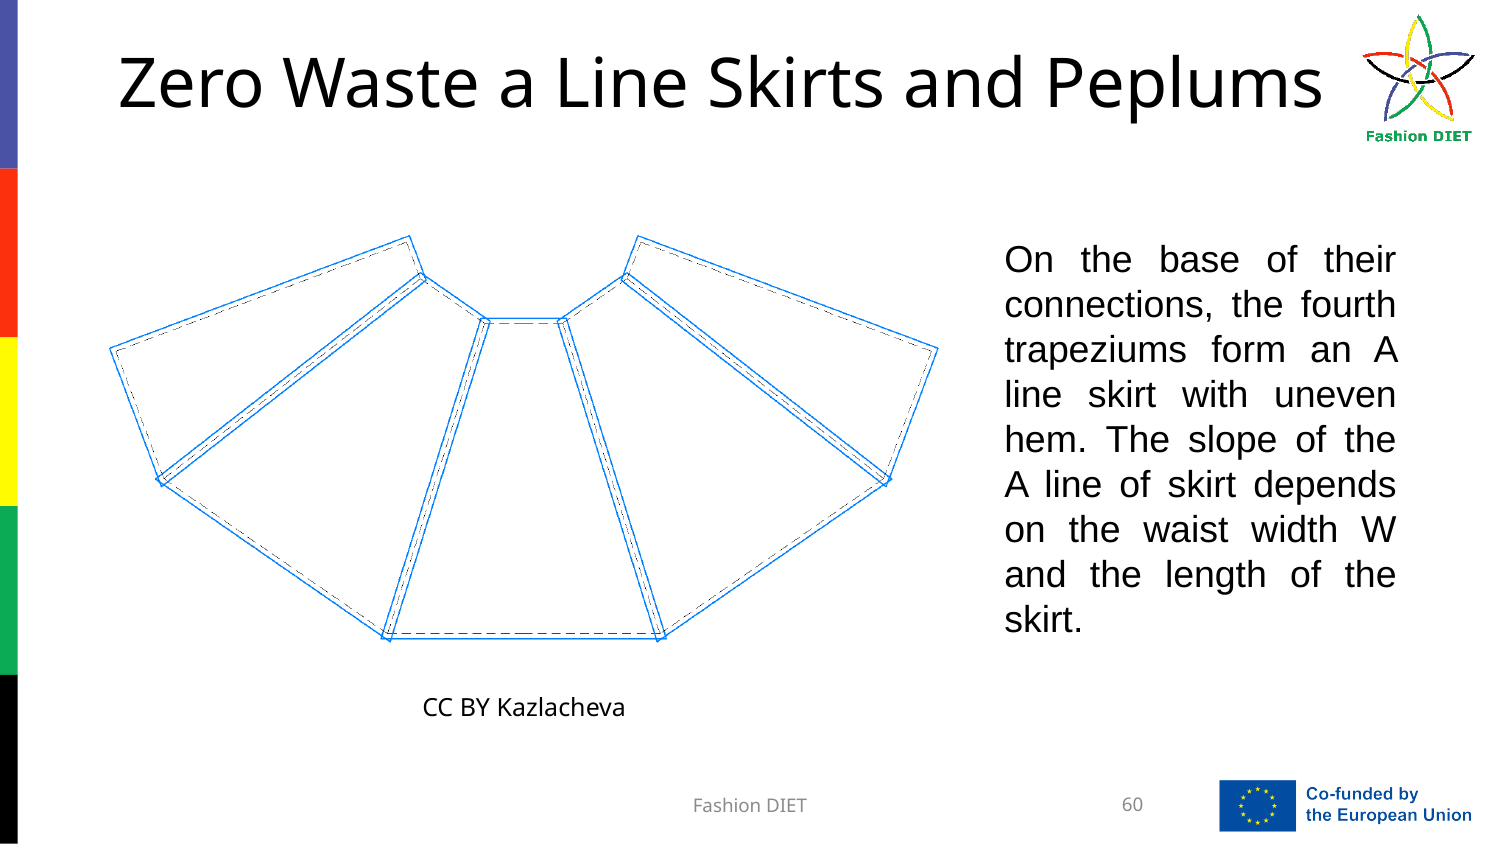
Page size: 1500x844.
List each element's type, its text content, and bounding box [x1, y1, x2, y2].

picture [1397, 14, 1480, 151]
slide_number 60 [820, 783, 1159, 829]
footer Fashion DIET [496, 782, 1004, 828]
title Zero Waste a Line Skirts and Peplums [103, 4, 1397, 167]
picture [1216, 777, 1491, 835]
picture [103, 232, 946, 647]
text_box CC BY Kazlacheva [386, 683, 663, 729]
text_box On the base of their connections, the fourth trapeziums form an A line skirt with uneven hem. The slope of the A line of skirt depends on the waist width W and the length of the skirt. [989, 227, 1412, 648]
